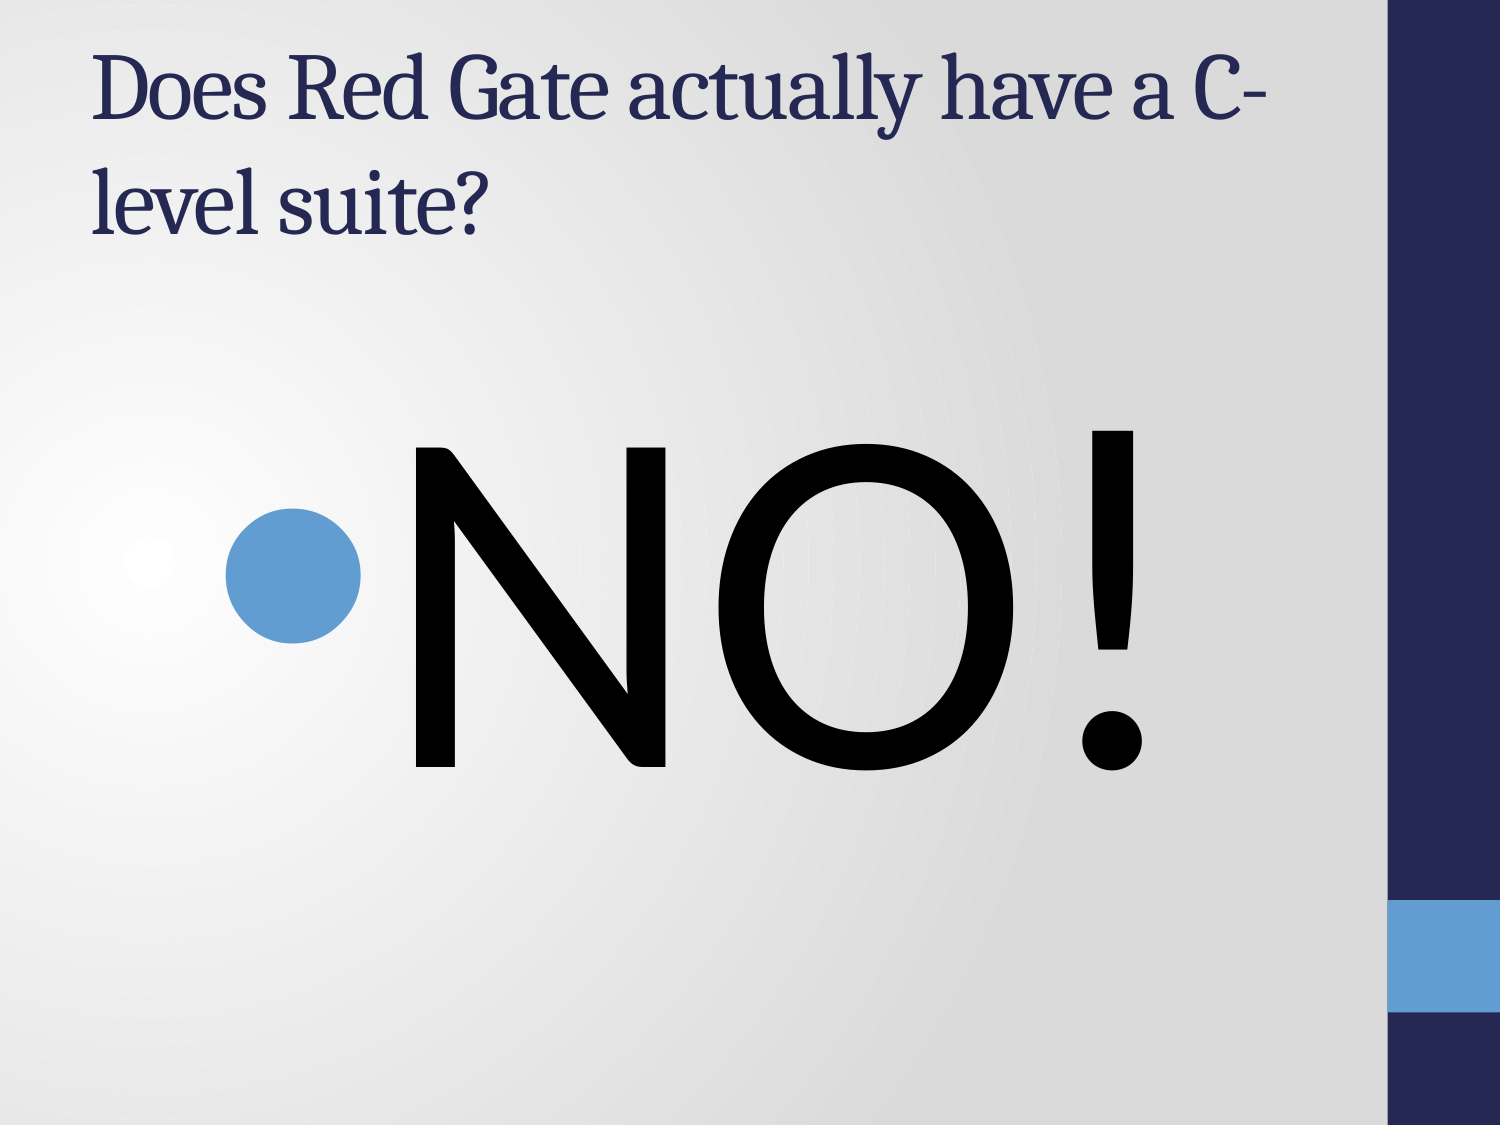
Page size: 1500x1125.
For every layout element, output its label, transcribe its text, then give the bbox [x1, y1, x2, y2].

list NO! [75, 262, 1325, 1050]
title Does Red Gate actually have a C-level suite? [75, 45, 1325, 233]
